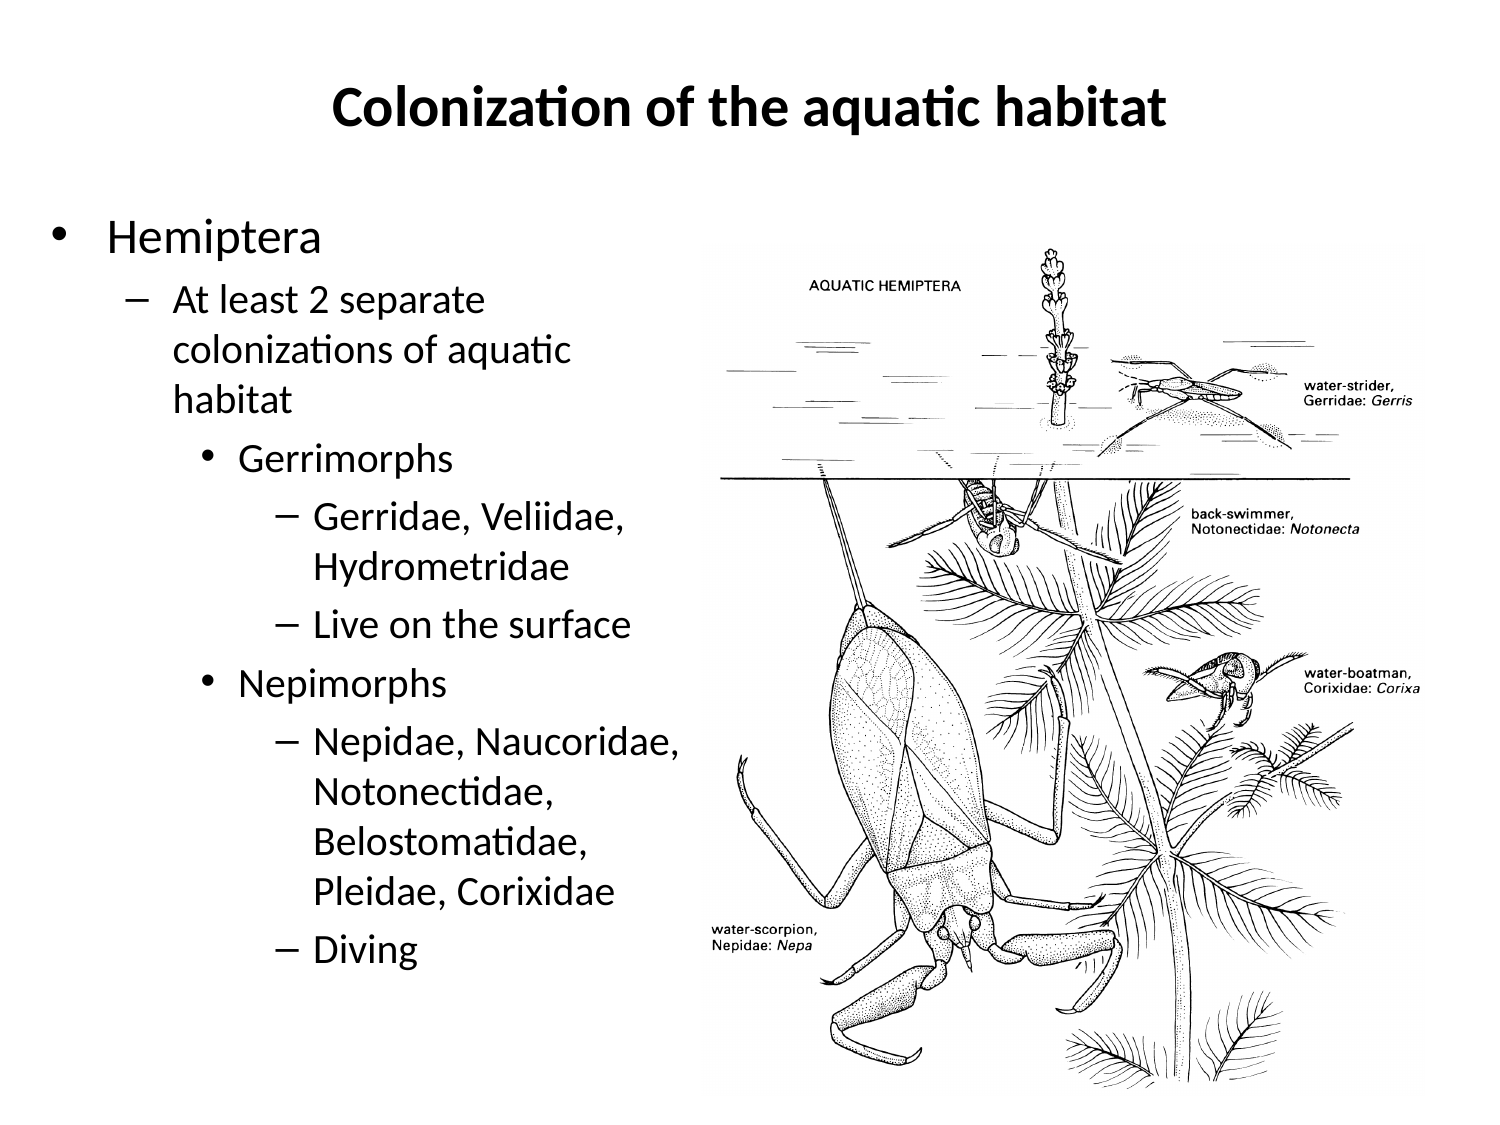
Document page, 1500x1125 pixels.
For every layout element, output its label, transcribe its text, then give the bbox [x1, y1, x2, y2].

title Colonization of the aquatic habitat [74, 44, 1426, 162]
list Hemiptera At least 2 separate colonizations of aquatic habitat Gerrimorphs Gerridae, Veliidae, Hydrometridae Live on the surface Nepimorphs Nepidae, Naucoridae, Notonectidae, Belostomatidae, Pleidae, Corixidae Diving [35, 195, 702, 721]
picture [701, 243, 1426, 1096]
